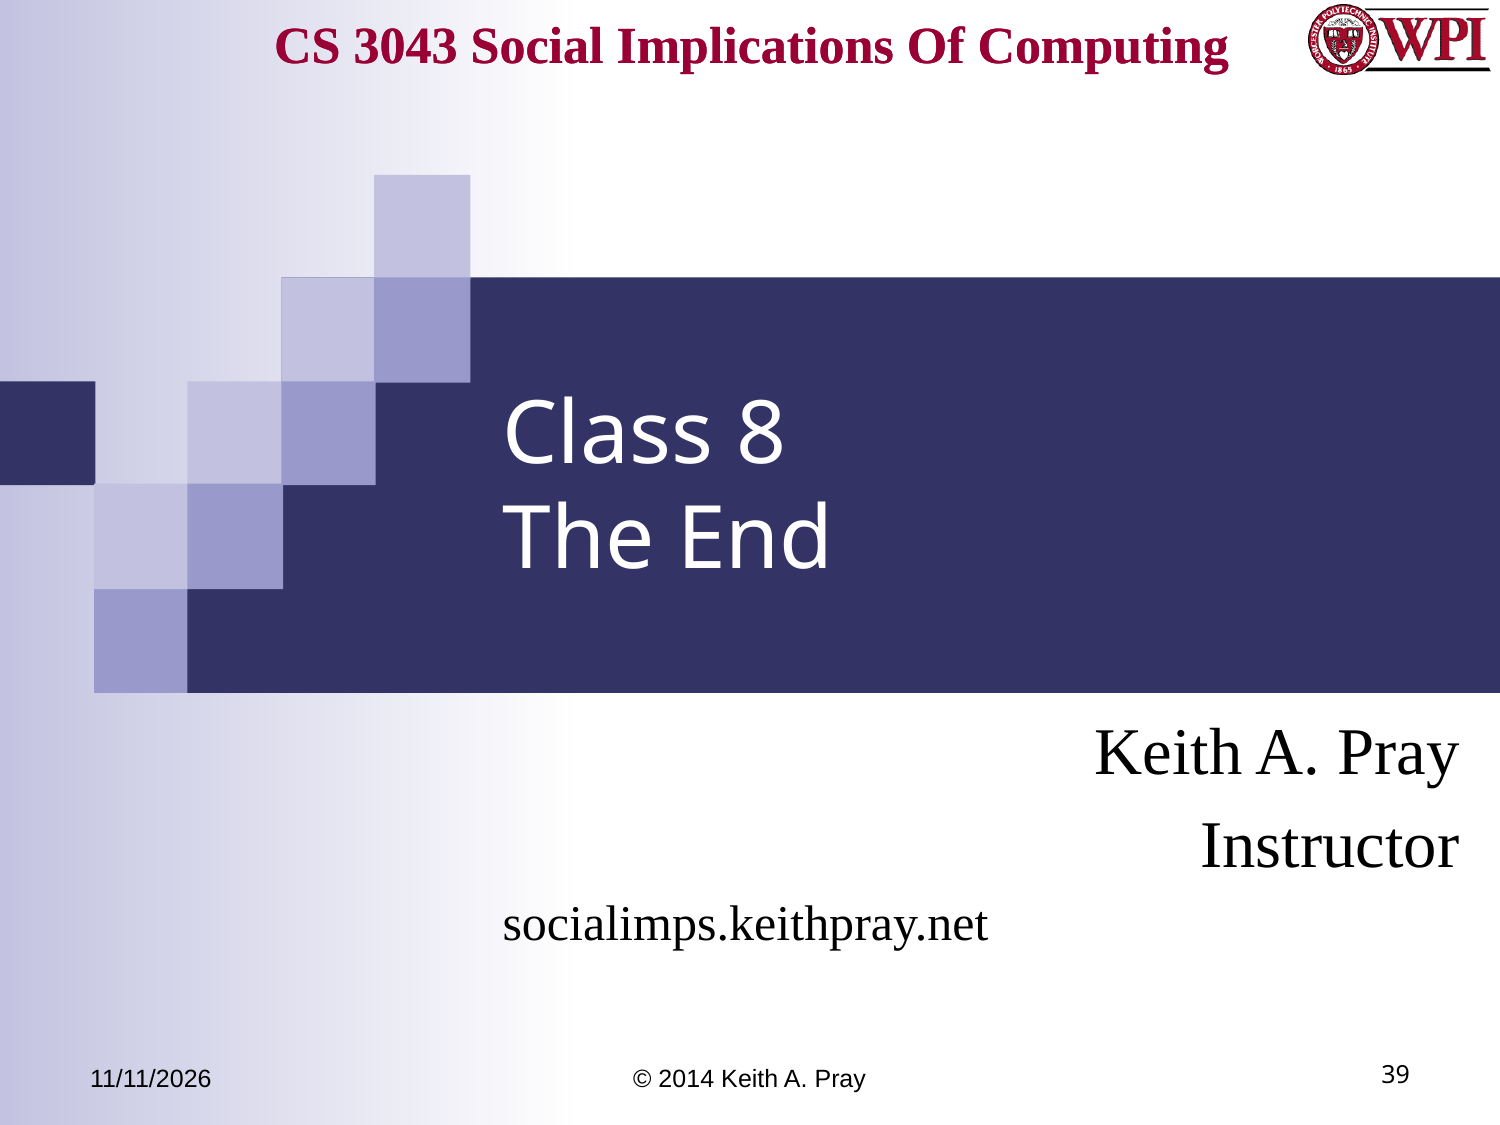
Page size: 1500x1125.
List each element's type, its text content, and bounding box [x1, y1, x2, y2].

subtitle Keith A. Pray Instructor socialimps.keithpray.net [487, 699, 1476, 988]
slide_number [74, 1024, 426, 1101]
title Class 8 The End [487, 299, 1476, 663]
slide_number 39 [1074, 1024, 1426, 1101]
footer © 2014 Keith A. Pray [512, 1024, 988, 1101]
picture [1308, 3, 1500, 75]
